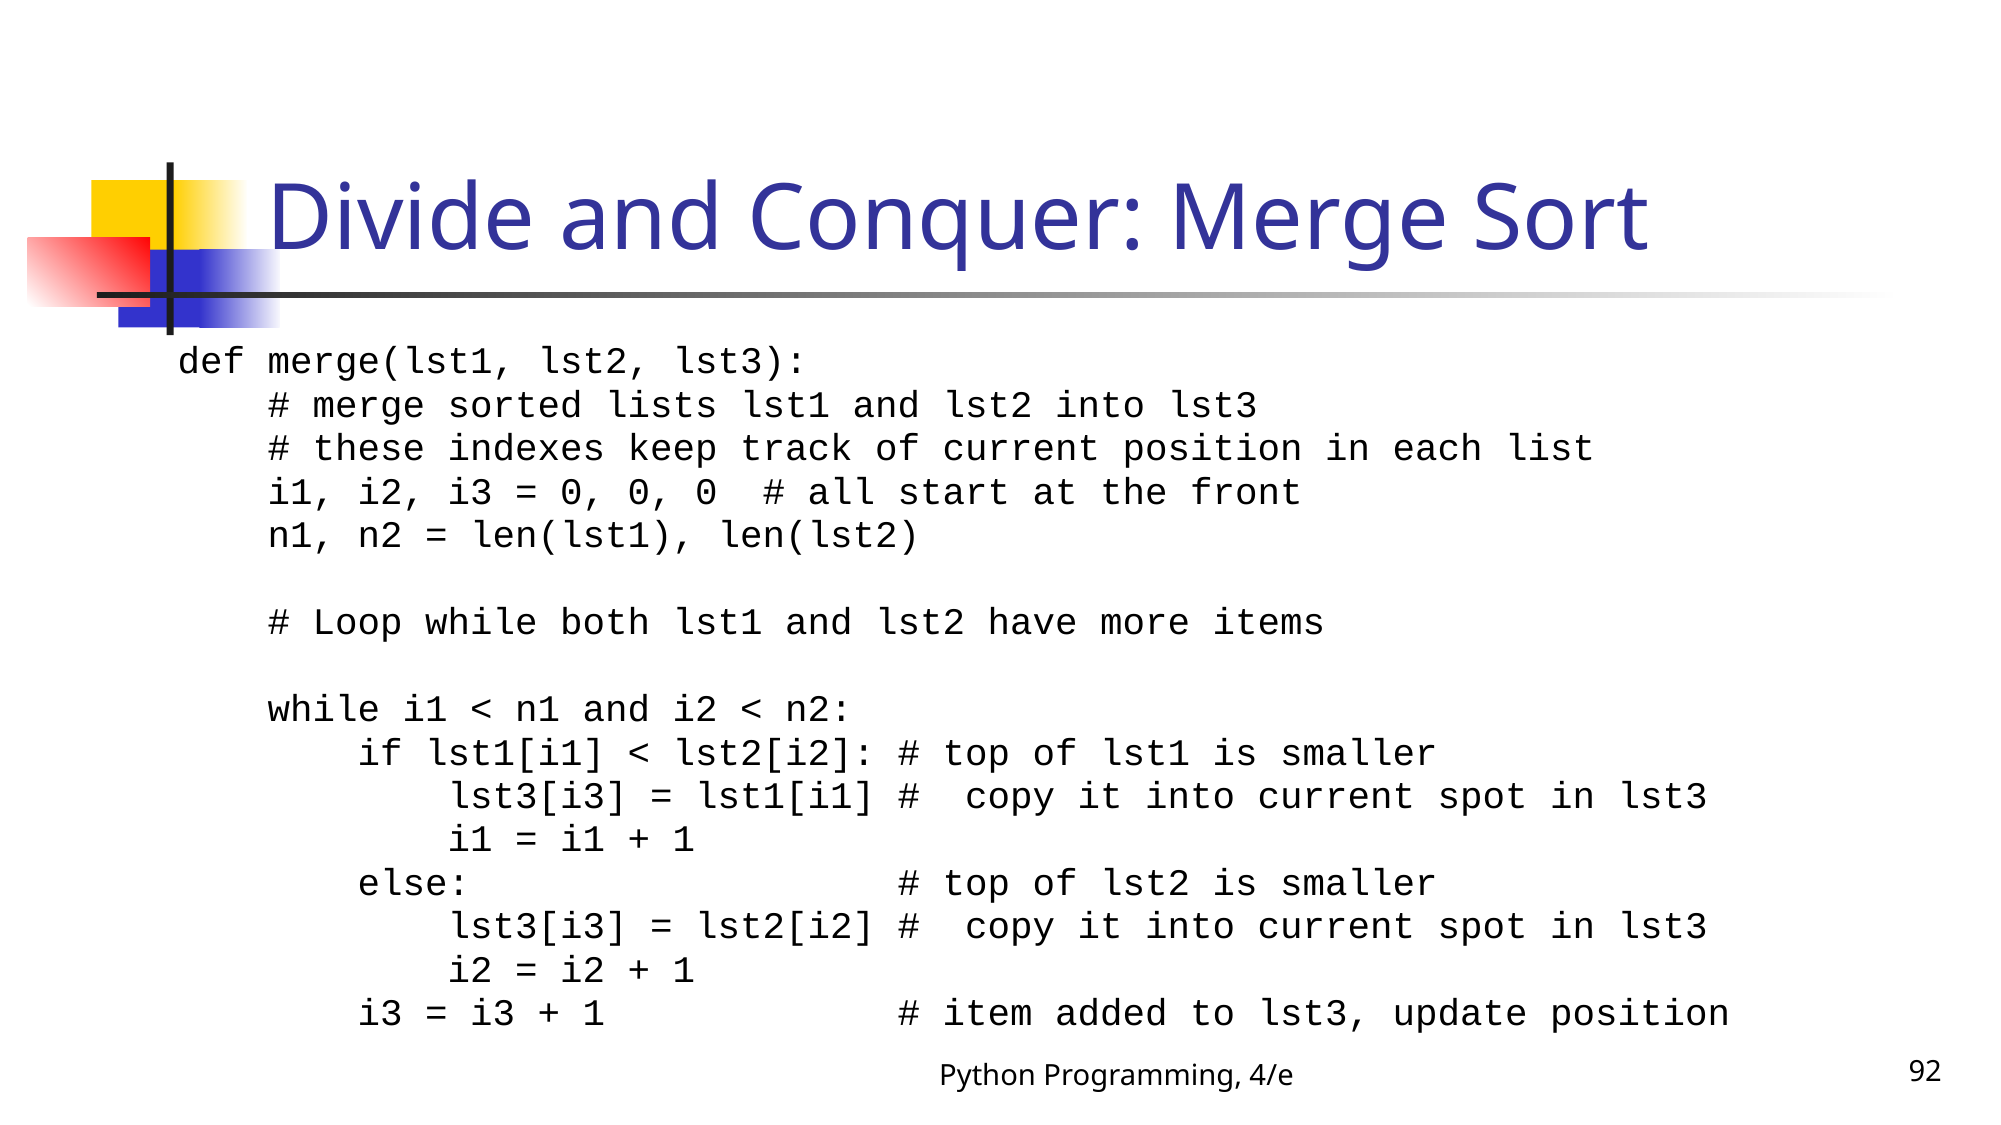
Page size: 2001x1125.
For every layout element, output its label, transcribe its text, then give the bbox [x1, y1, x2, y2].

title Divide and Conquer: Merge Sort [251, 35, 1957, 275]
slide_number 92 [1540, 1023, 1958, 1100]
footer Python Programming, 4/e [799, 1023, 1434, 1100]
list def merge(lst1, lst2, lst3): # merge sorted lists lst1 and lst2 into lst3 # these indexes keep track of current position in each list i1, i2, i3 = 0, 0, 0 # all start at the front n1, n2 = len(lst1), len(lst2) # Loop while both lst1 and lst2 have more items while i1 < n1 and i2 < n2: if lst1[i1] < lst2[i2]: # top of lst1 is smaller lst3[i3] = lst1[i1] # copy it into current spot in lst3 i1 = i1 + 1 else: # top of lst2 is smaller lst3[i3] = lst2[i2] # copy it into current spot in lst3 i2 = i2 + 1 i3 = i3 + 1 # item added to lst3, update position [162, 337, 1900, 1013]
